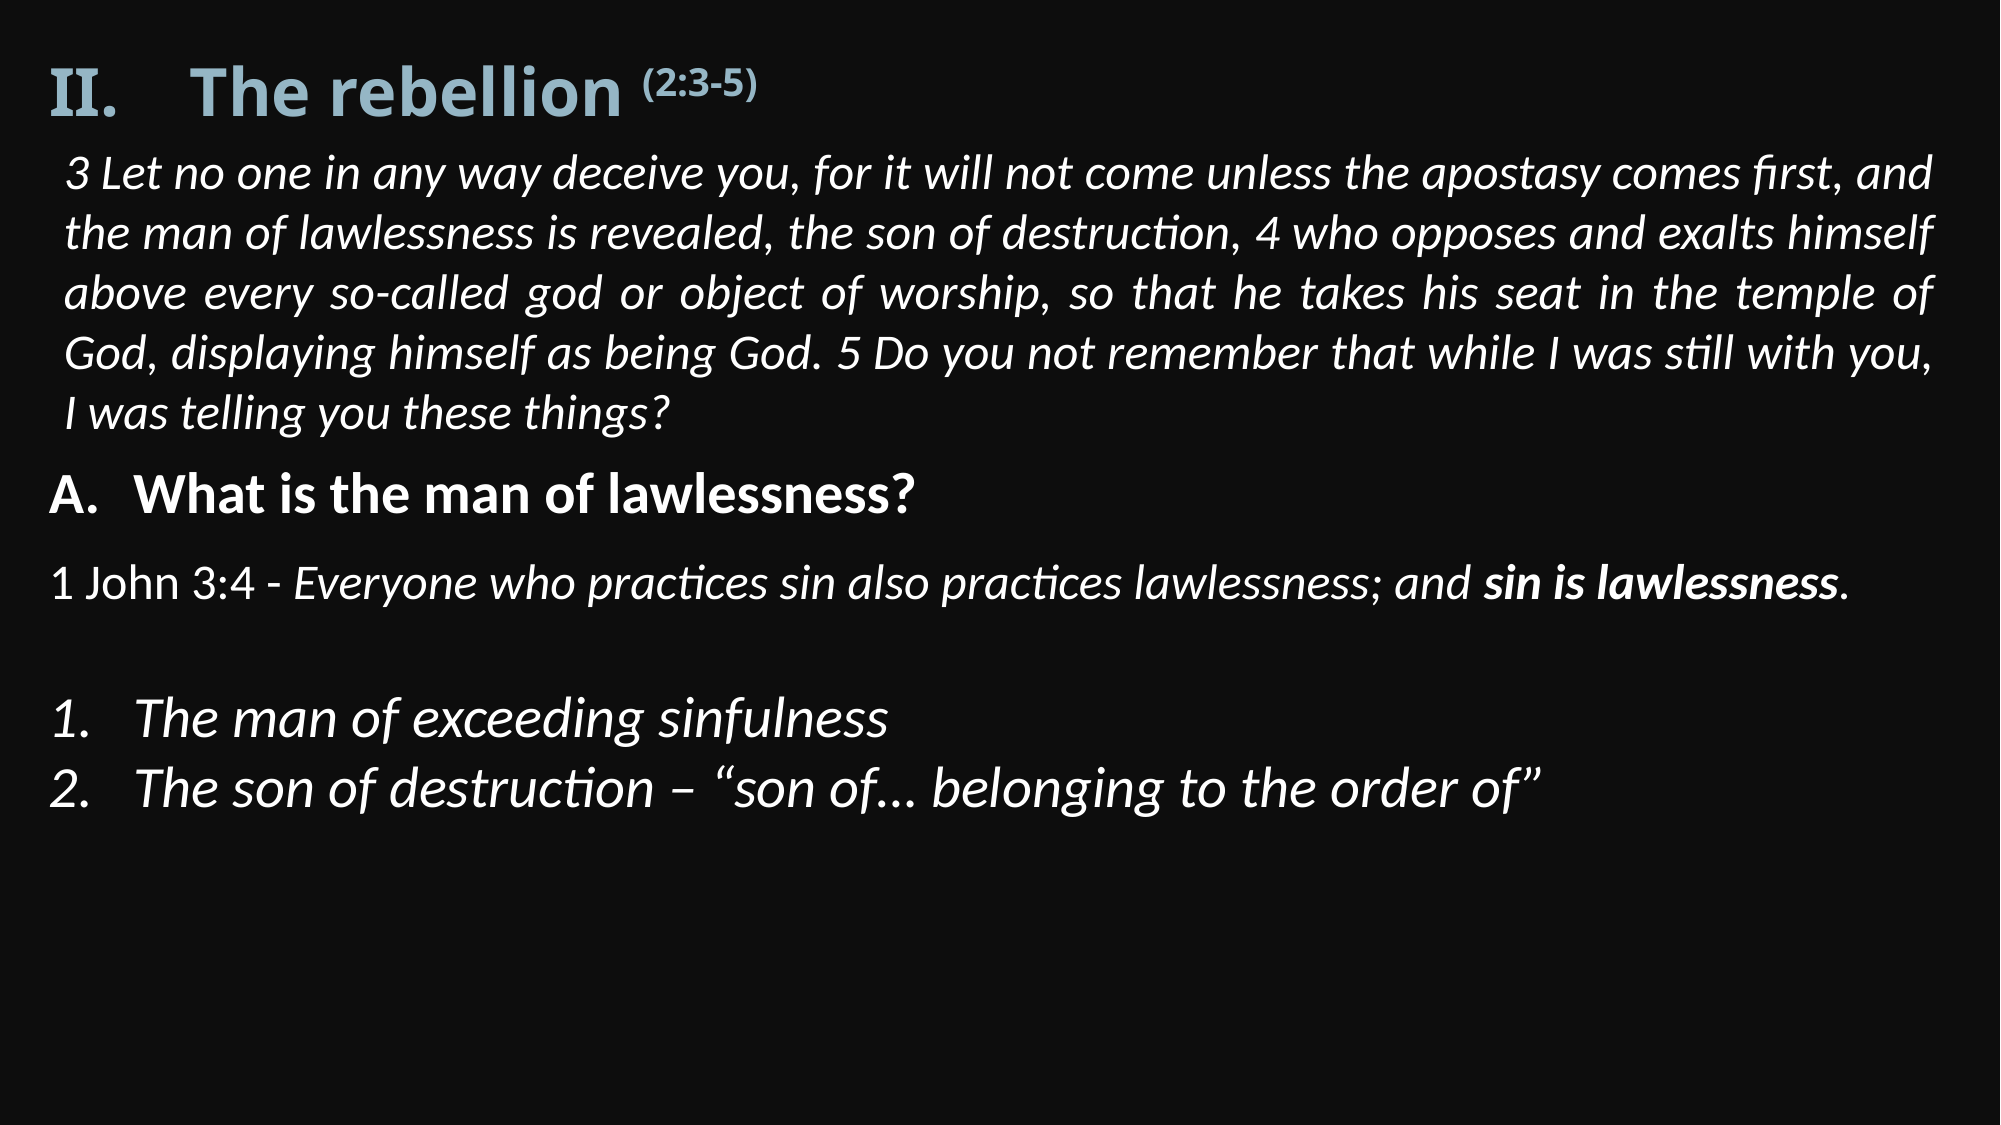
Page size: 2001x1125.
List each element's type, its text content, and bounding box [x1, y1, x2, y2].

text_box 3 Let no one in any way deceive you, for it will not come unless the apostasy comes first, and the man of lawlessness is revealed, the son of destruction, 4 who opposes and exalts himself above every so-called god or object of worship, so that he takes his seat in the temple of God, displaying himself as being God. 5 Do you not remember that while I was still with you, I was telling you these things? [49, 131, 1951, 447]
subtitle The rebellion (2:3-5) [34, 42, 1951, 184]
text_box 1 John 3:4 - Everyone who practices sin also practices lawlessness; and sin is lawlessness. The man of exceeding sinfulness The son of destruction – “son of… belonging to the order of” [34, 542, 1936, 827]
text_box What is the man of lawlessness? [34, 448, 1936, 533]
